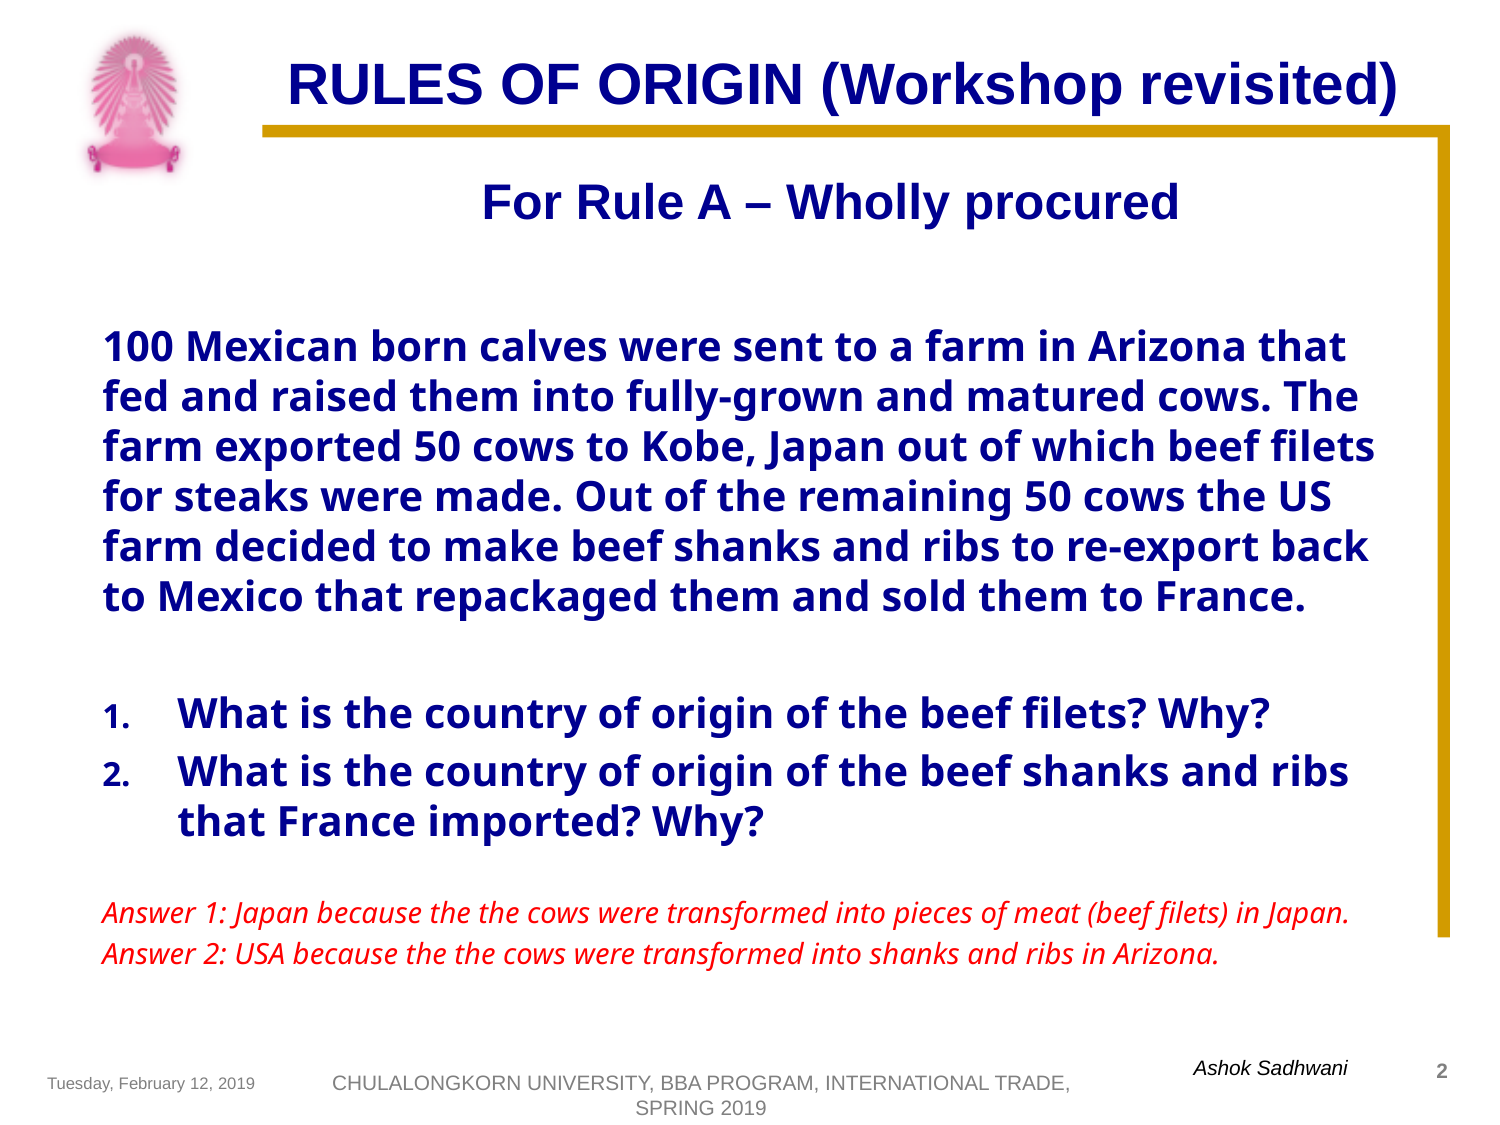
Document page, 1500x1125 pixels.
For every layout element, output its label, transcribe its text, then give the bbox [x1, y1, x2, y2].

footer CHULALONGKORN UNIVERSITY, BBA PROGRAM, INTERNATIONAL TRADE, SPRING 2019 [299, 1061, 1103, 1094]
text_box For Rule A – Wholly procured [299, 162, 1363, 238]
slide_number 2 [1342, 1049, 1464, 1110]
text_box Answer 1: Japan because the the cows were transformed into pieces of meat (beef filets) in Japan. Answer 2: USA because the the cows were transformed into shanks and ribs in Arizona. [87, 887, 1400, 978]
text_box 100 Mexican born calves were sent to a farm in Arizona that fed and raised them into fully-grown and matured cows. The farm exported 50 cows to Kobe, Japan out of which beef filets for steaks were made. Out of the remaining 50 cows the US farm decided to make beef shanks and ribs to re-export back to Mexico that repackaged them and sold them to France. What is the country of origin of the beef filets? Why? What is the country of origin of the beef shanks and ribs that France imported? Why? [87, 312, 1425, 863]
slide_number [31, 1065, 288, 1101]
text_box RULES OF ORIGIN (Workshop revisited) [212, 49, 1475, 117]
picture [75, 24, 194, 186]
